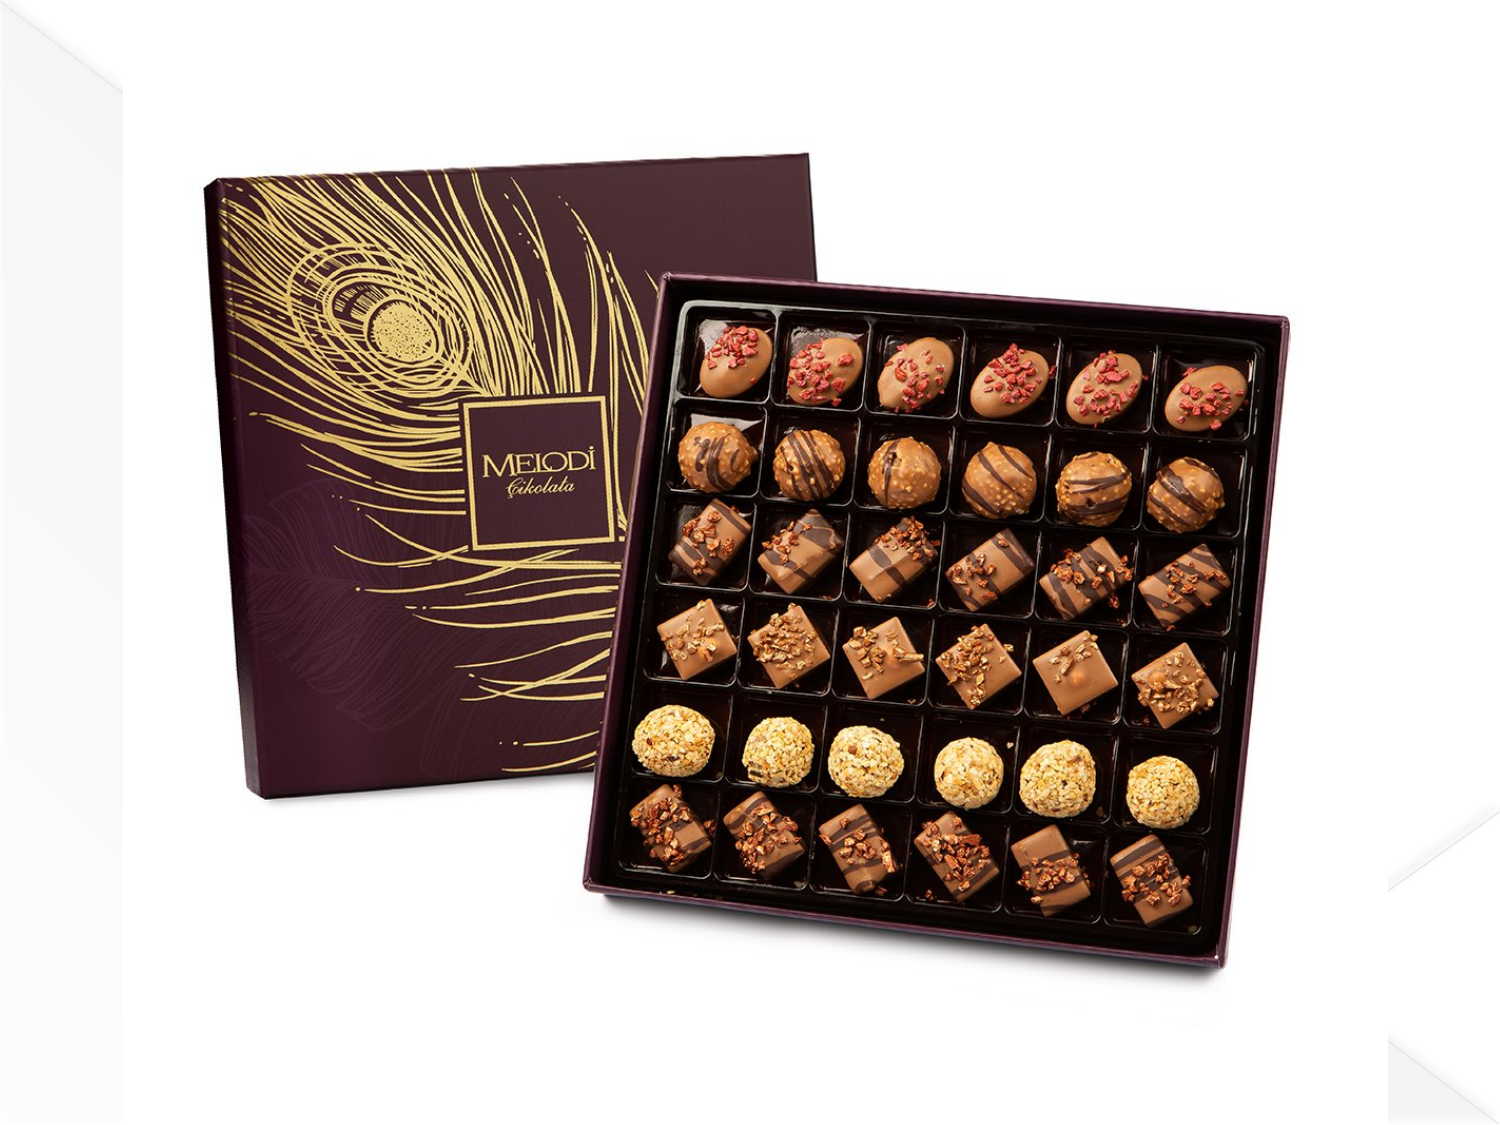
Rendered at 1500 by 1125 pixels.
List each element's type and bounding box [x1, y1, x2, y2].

picture [123, 0, 1389, 1125]
